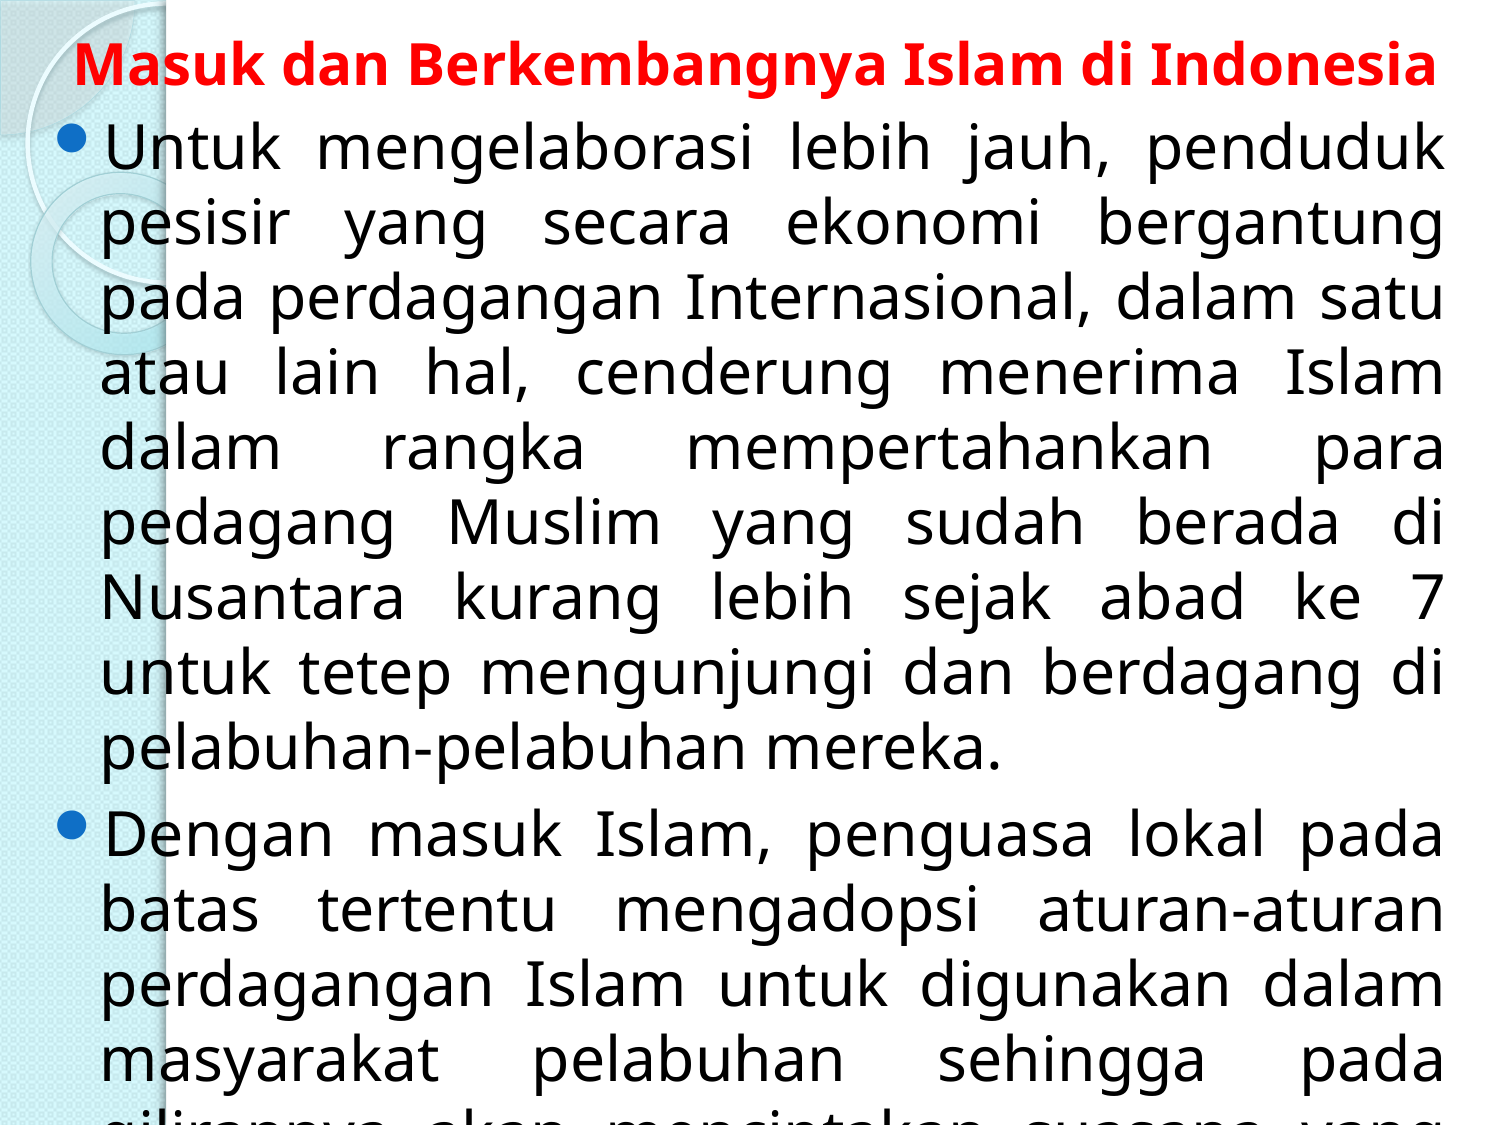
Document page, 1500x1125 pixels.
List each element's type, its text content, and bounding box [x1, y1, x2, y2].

title Masuk dan Berkembangnya Islam di Indonesia [57, 24, 1500, 100]
list Untuk mengelaborasi lebih jauh, penduduk pesisir yang secara ekonomi bergantung pada perdagangan Internasional, dalam satu atau lain hal, cenderung menerima Islam dalam rangka mempertahankan para pedagang Muslim yang sudah berada di Nusantara kurang lebih sejak abad ke 7 untuk tetep mengunjungi dan berdagang di pelabuhan-pelabuhan mereka. Dengan masuk Islam, penguasa lokal pada batas tertentu mengadopsi aturan-aturan perdagangan Islam untuk digunakan dalam masyarakat pelabuhan sehingga pada gilirannya akan menciptakan suasana yang lebih mendukung bagi perdagangan. [24, 99, 1463, 1100]
